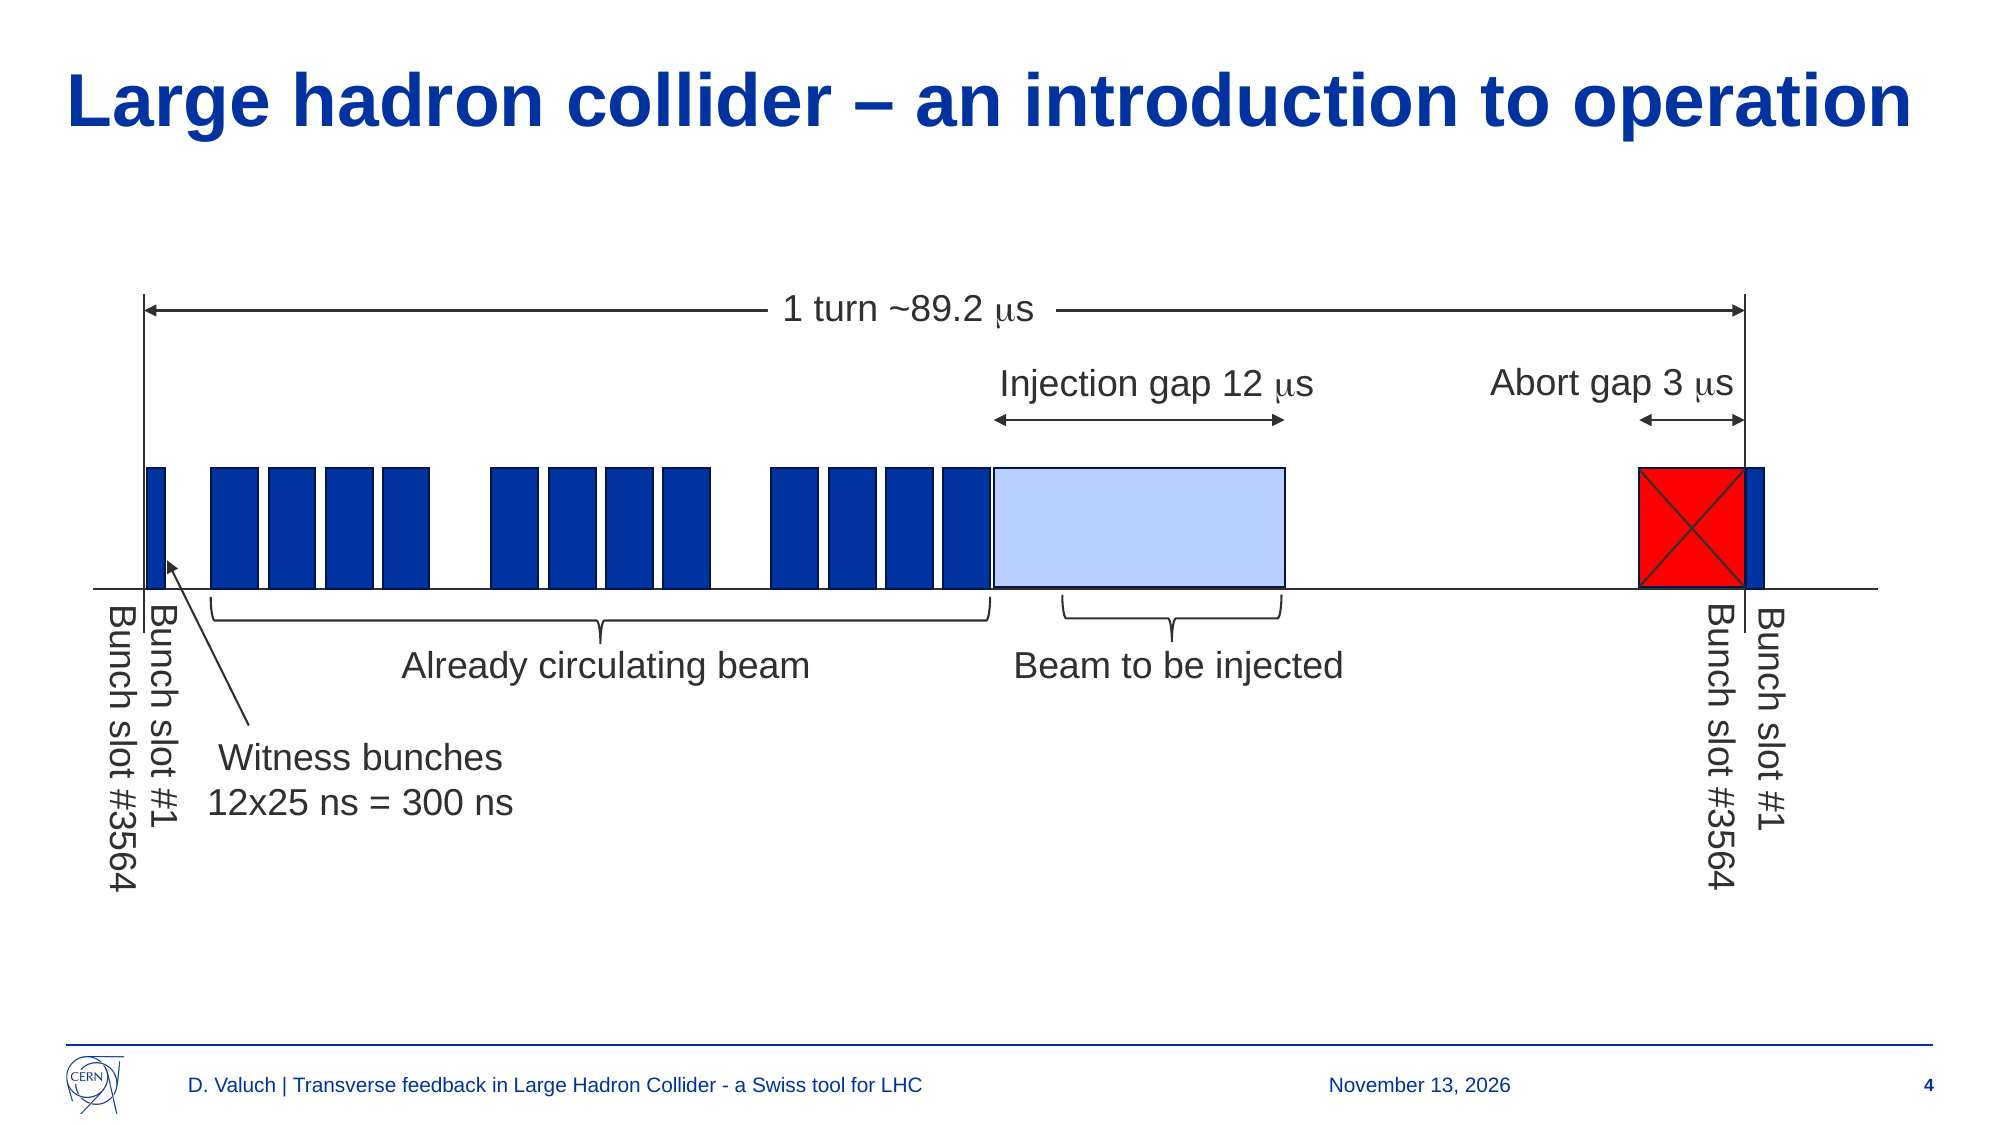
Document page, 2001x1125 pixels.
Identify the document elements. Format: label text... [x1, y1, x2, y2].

text_box [210, 467, 259, 588]
footer D. Valuch | Transverse feedback in Large Hadron Collider - a Swiss tool for LHC [187, 1053, 1302, 1114]
text_box Bunch slot #3564 [1693, 589, 1754, 933]
text_box [249, 596, 991, 633]
text_box [548, 467, 597, 588]
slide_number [1329, 1053, 1621, 1114]
text_box 1 turn ~89.2 ms [767, 276, 1056, 310]
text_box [167, 560, 249, 726]
text_box Bunch slot #3564 [95, 589, 156, 934]
text_box Already circulating beam [330, 633, 882, 694]
text_box [662, 467, 711, 588]
slide_number 4 [1822, 1053, 1934, 1114]
text_box [146, 467, 166, 588]
text_box [490, 467, 539, 588]
text_box Bunch slot #1 [1743, 591, 1804, 904]
text_box [605, 467, 654, 588]
text_box 1 turn ~89.2 ms [767, 311, 1056, 337]
text_box Witness bunches 12x25 ns = 300 ns [188, 725, 533, 831]
text_box Beam to be injected [902, 633, 1455, 694]
text_box [1745, 467, 1765, 588]
text_box [993, 467, 1286, 588]
text_box Bunch slot #1 [156, 589, 197, 901]
text_box [325, 467, 374, 588]
text_box Abort gap 3 ms [1458, 350, 1744, 411]
text_box [1061, 594, 1283, 633]
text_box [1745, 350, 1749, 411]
text_box [885, 467, 934, 588]
text_box [268, 467, 316, 588]
title Large hadron collider – an introduction to operation [66, 61, 1933, 237]
text_box [770, 467, 819, 588]
text_box [828, 467, 877, 588]
text_box [942, 467, 991, 588]
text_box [1639, 469, 1745, 587]
text_box [382, 467, 430, 588]
text_box Injection gap 12 ms [977, 351, 1336, 412]
